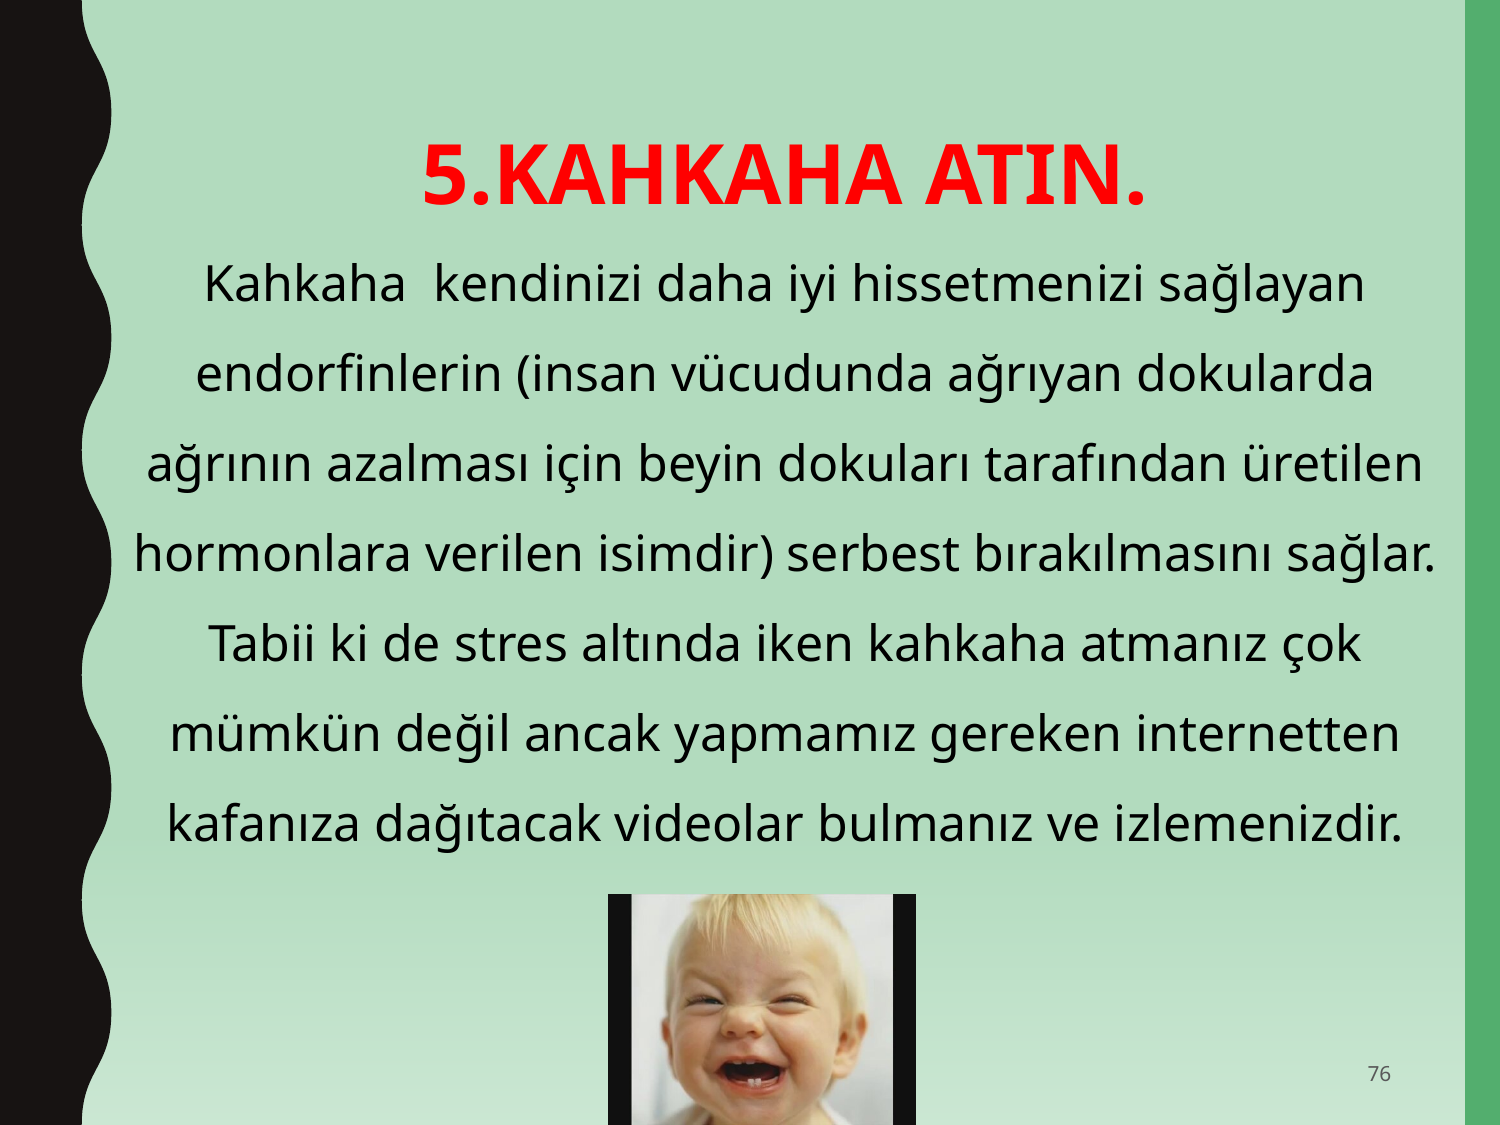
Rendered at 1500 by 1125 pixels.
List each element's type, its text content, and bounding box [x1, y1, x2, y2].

text_box 5.KAHKAHA ATIN. Kahkaha kendinizi daha iyi hissetmenizi sağlayan endorfinlerin (insan vücudunda ağrıyan dokularda ağrının azalması için beyin dokuları tarafından üretilen hormonlara verilen isimdir) serbest bırakılmasını sağlar. Tabii ki de stres altında iken kahkaha atmanız çok mümkün değil ancak yapmamız gereken internetten kafanıza dağıtacak videolar bulmanız ve izlemenizdir. [112, 113, 1459, 909]
slide_number 76 [1059, 1045, 1407, 1103]
picture [608, 894, 916, 1125]
